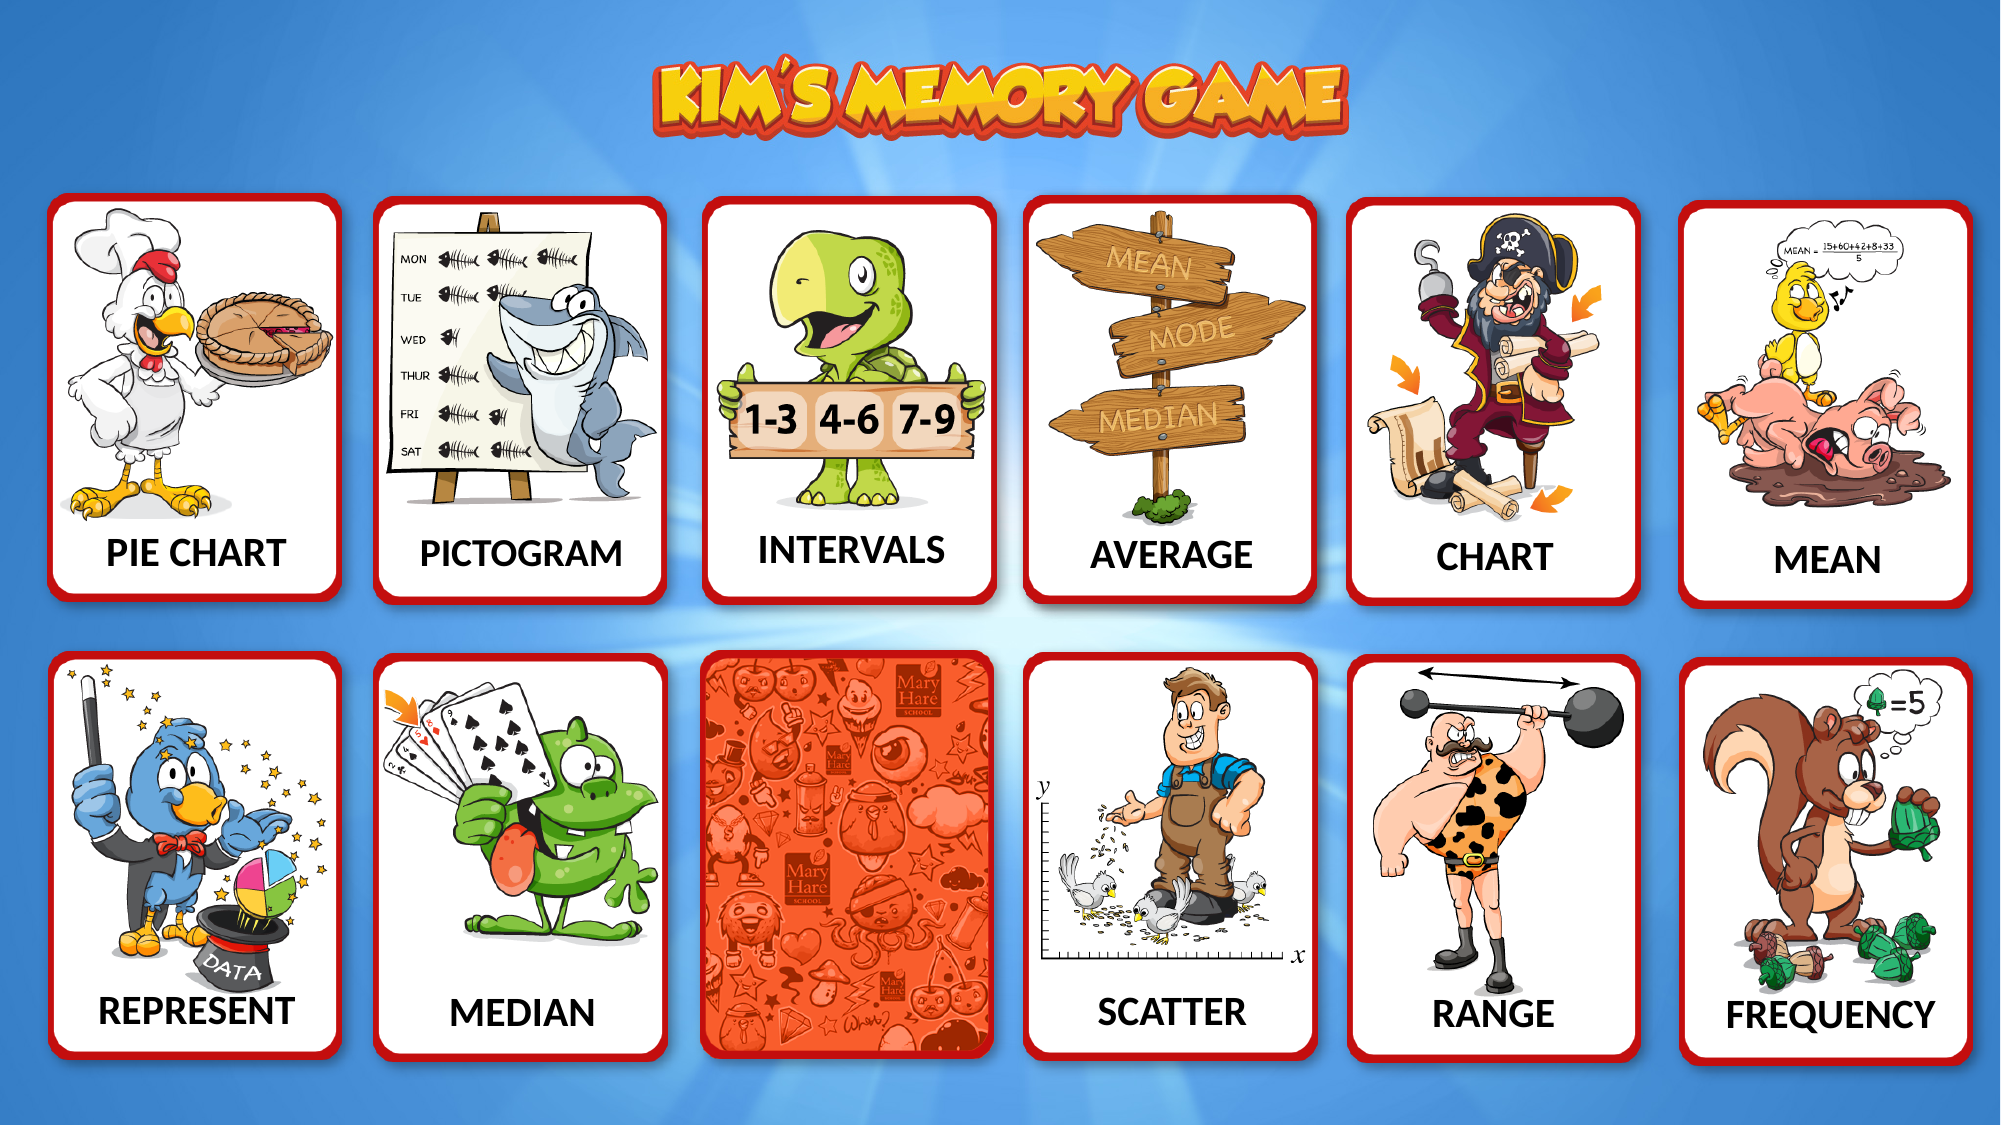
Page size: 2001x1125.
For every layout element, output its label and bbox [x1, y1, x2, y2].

text_box [682, 170, 1024, 628]
text_box [1327, 628, 1659, 1086]
text_box [1659, 631, 2000, 1089]
text_box [27, 167, 369, 625]
text_box [352, 170, 682, 627]
text_box [1658, 174, 2000, 632]
picture [0, 0, 2001, 1125]
text_box [1003, 626, 1345, 1084]
text_box [353, 627, 695, 1085]
text_box [28, 625, 369, 1083]
text_box [1002, 169, 1344, 626]
text_box [1326, 171, 1667, 628]
